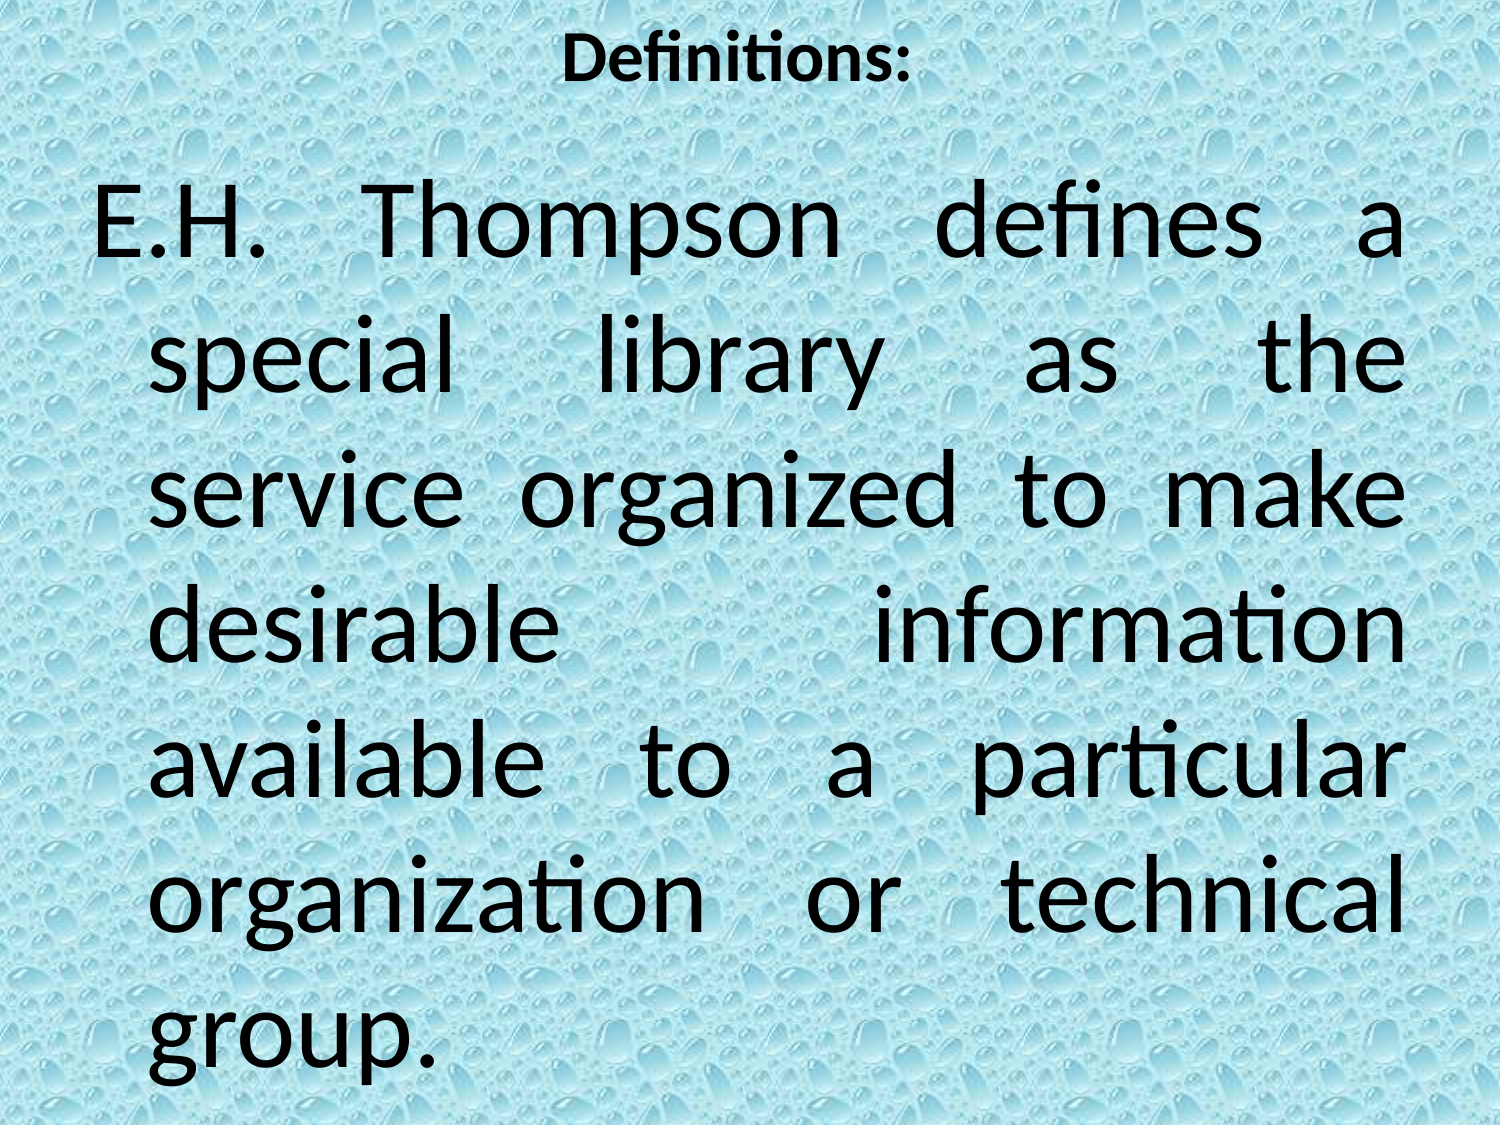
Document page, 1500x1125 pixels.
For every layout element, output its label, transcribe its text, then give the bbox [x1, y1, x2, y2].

picture [0, 0, 1500, 1125]
title Definitions: [62, 0, 1413, 280]
list E.H. Thompson defines a special library as the service organized to make desirable information available to a particular organization or technical group. [75, 137, 1425, 1075]
